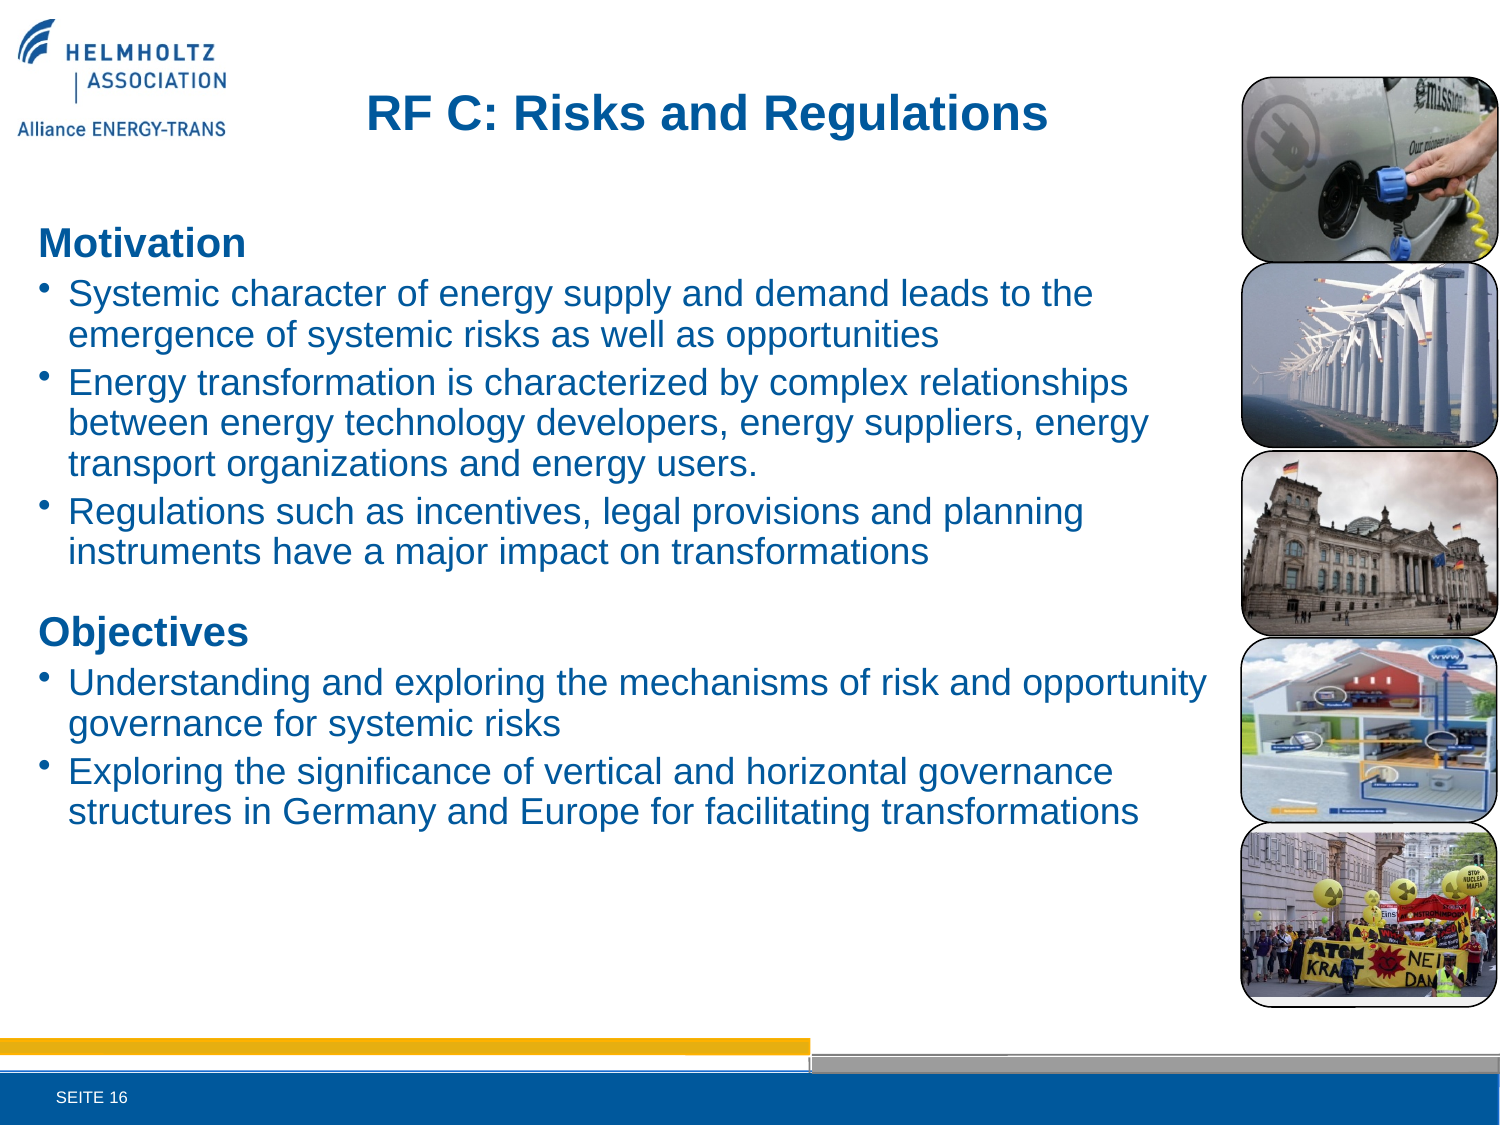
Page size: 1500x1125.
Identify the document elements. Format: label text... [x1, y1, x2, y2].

text_box SEITE 16 [41, 1079, 392, 1125]
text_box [1240, 77, 1499, 1008]
text_box Motivation Systemic character of energy supply and demand leads to the emergence of systemic risks as well as opportunities Energy transformation is characterized by complex relationships between energy technology developers, energy suppliers, energy transport organizations and energy users. Regulations such as incentives, legal provisions and planning instruments have a major impact on transformations Objectives Understanding and exploring the mechanisms of risk and opportunity governance for systemic risks Exploring the significance of vertical and horizontal governance structures in Germany and Europe for facilitating transformations [23, 214, 1235, 841]
text_box RF C: Risks and Regulations [41, 66, 1400, 156]
picture [17, 19, 226, 141]
